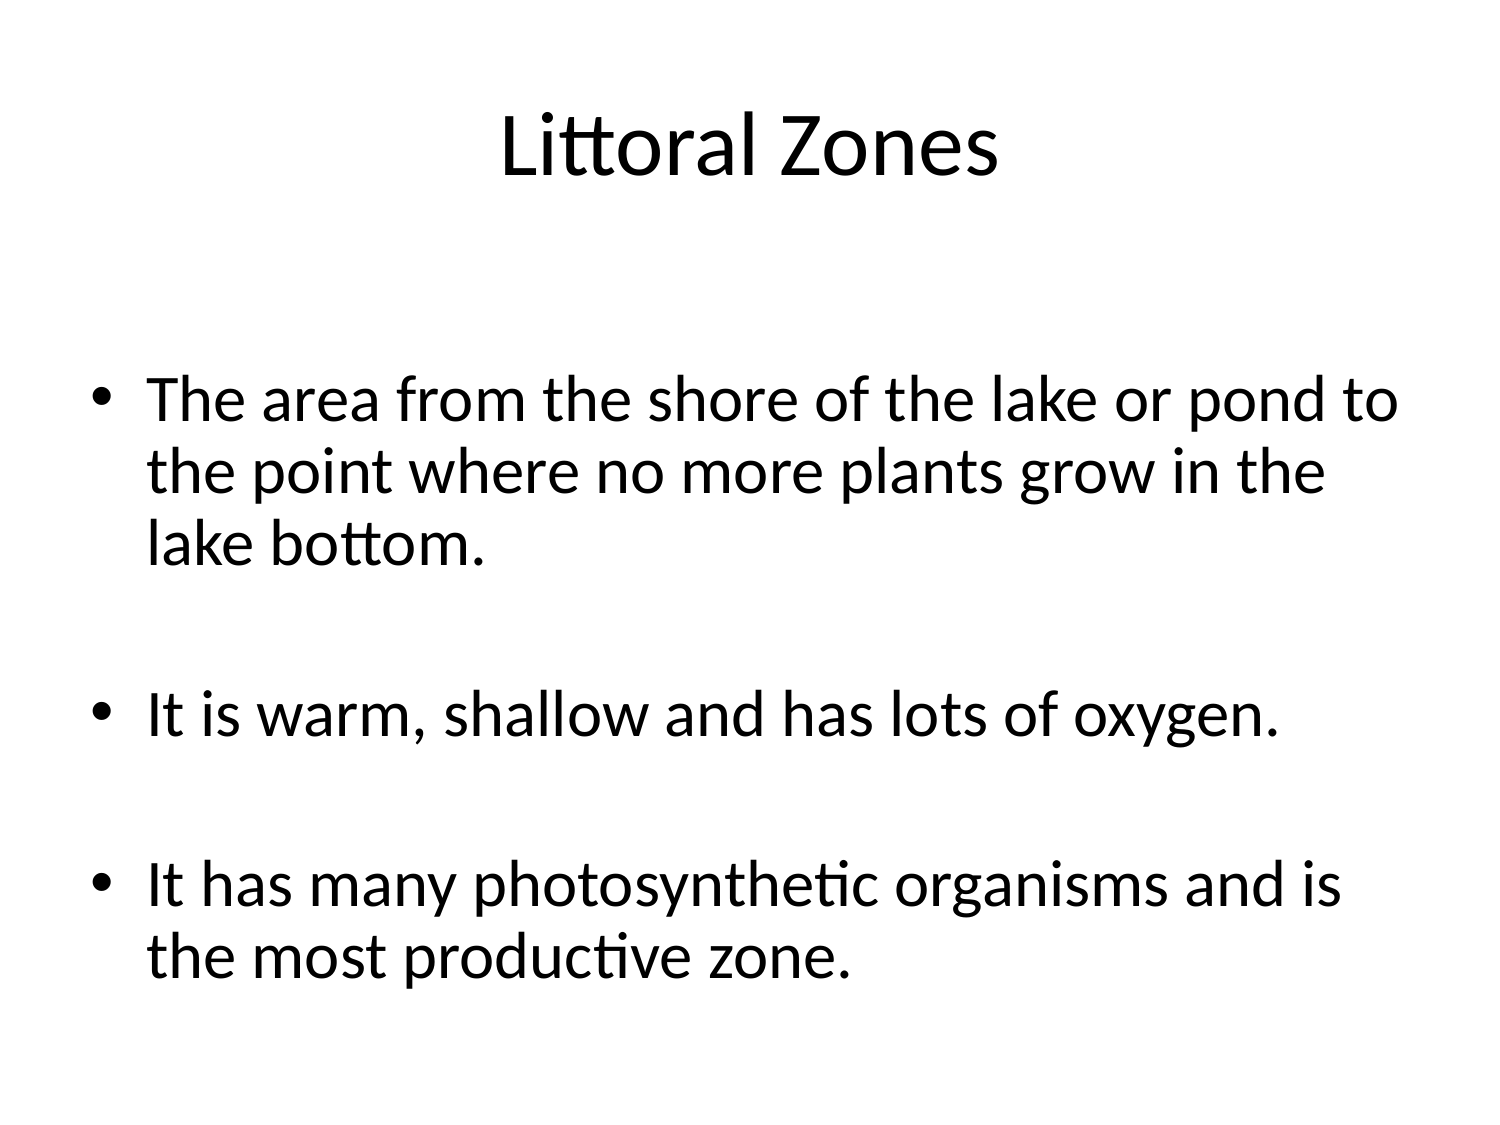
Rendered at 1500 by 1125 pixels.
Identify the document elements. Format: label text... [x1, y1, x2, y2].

list The area from the shore of the lake or pond to the point where no more plants grow in the lake bottom. It is warm, shallow and has lots of oxygen. It has many photosynthetic organisms and is the most productive zone. [75, 262, 1425, 1005]
title Littoral Zones [75, 45, 1425, 233]
